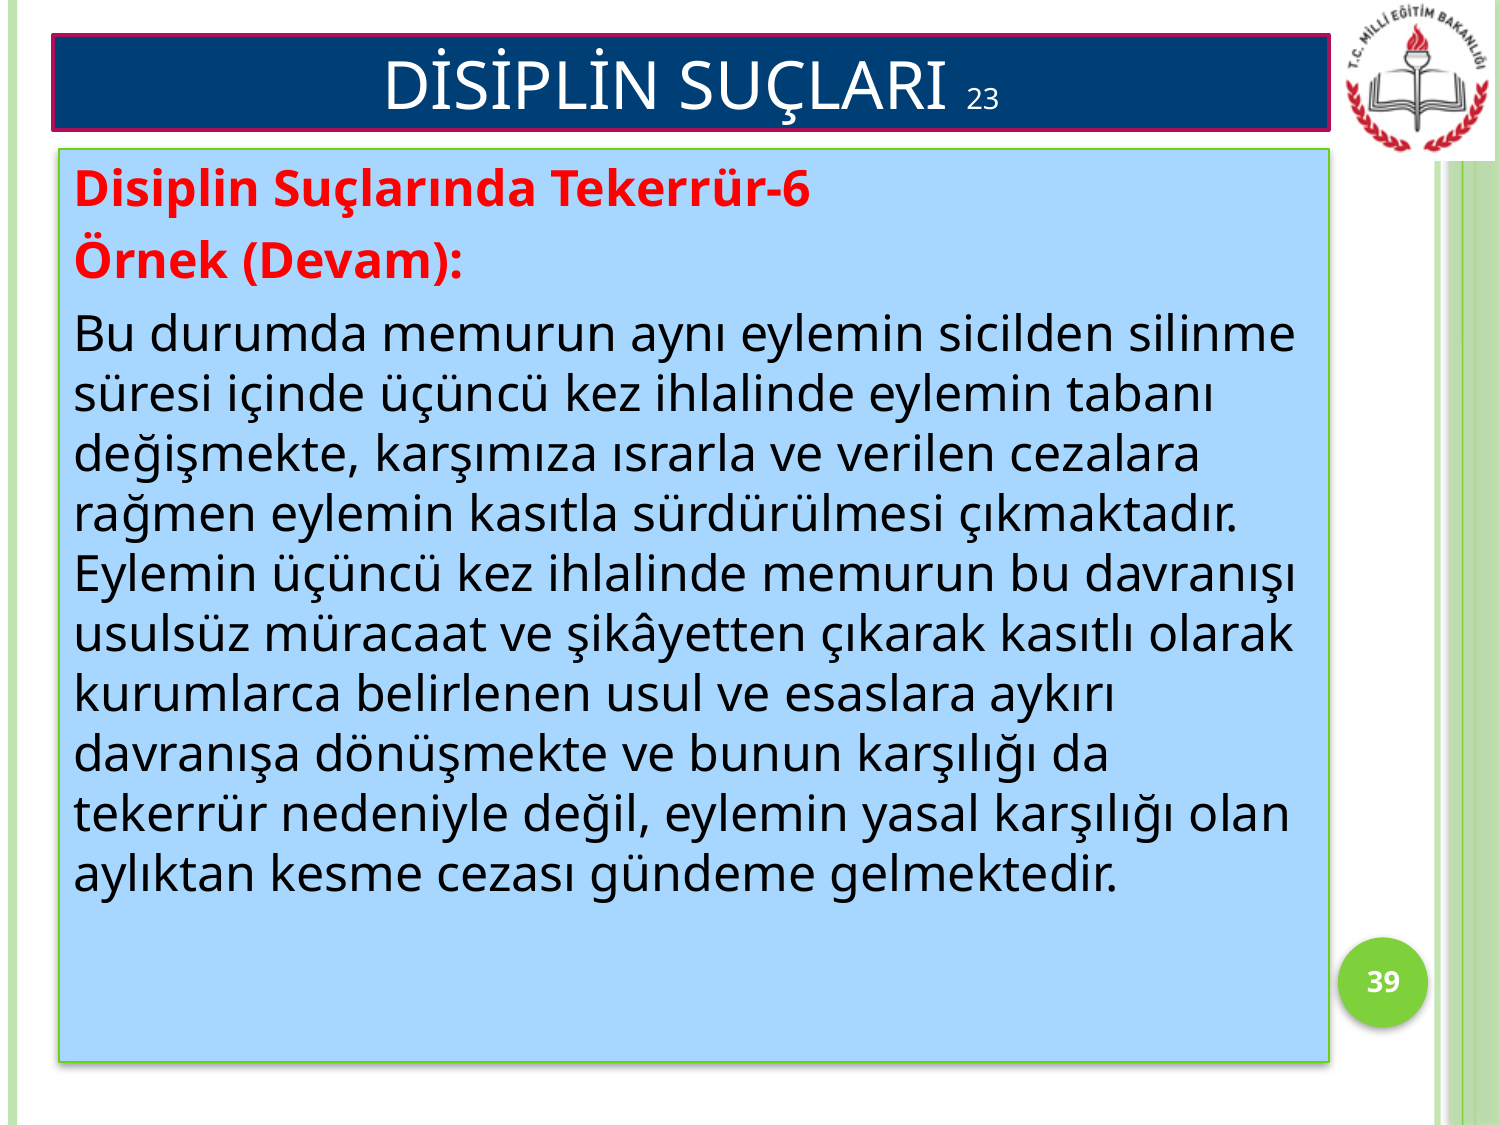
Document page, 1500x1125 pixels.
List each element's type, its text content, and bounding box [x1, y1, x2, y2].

text_box [70, 1054, 411, 1125]
text_box DİSİPLİN SUÇLARI 23 [51, 33, 1331, 132]
picture [1340, 0, 1495, 162]
list Disiplin Suçlarında Tekerrür-6 Örnek (Devam): Bu durumda memurun aynı eylemin sicilden silinme süresi içinde üçüncü kez ihlalinde eylemin tabanı değişmekte, karşımıza ısrarla ve verilen cezalara rağmen eylemin kasıtla sürdürülmesi çıkmaktadır. Eylemin üçüncü kez ihlalinde memurun bu davranışı usulsüz müracaat ve şikâyetten çıkarak kasıtlı olarak kurumlarca belirlenen usul ve esaslara aykırı davranışa dönüşmekte ve bunun karşılığı da tekerrür nedeniyle değil, eylemin yasal karşılığı olan aylıktan kesme cezası gündeme gelmektedir. [58, 148, 1330, 1063]
slide_number 39 [1333, 940, 1434, 1027]
